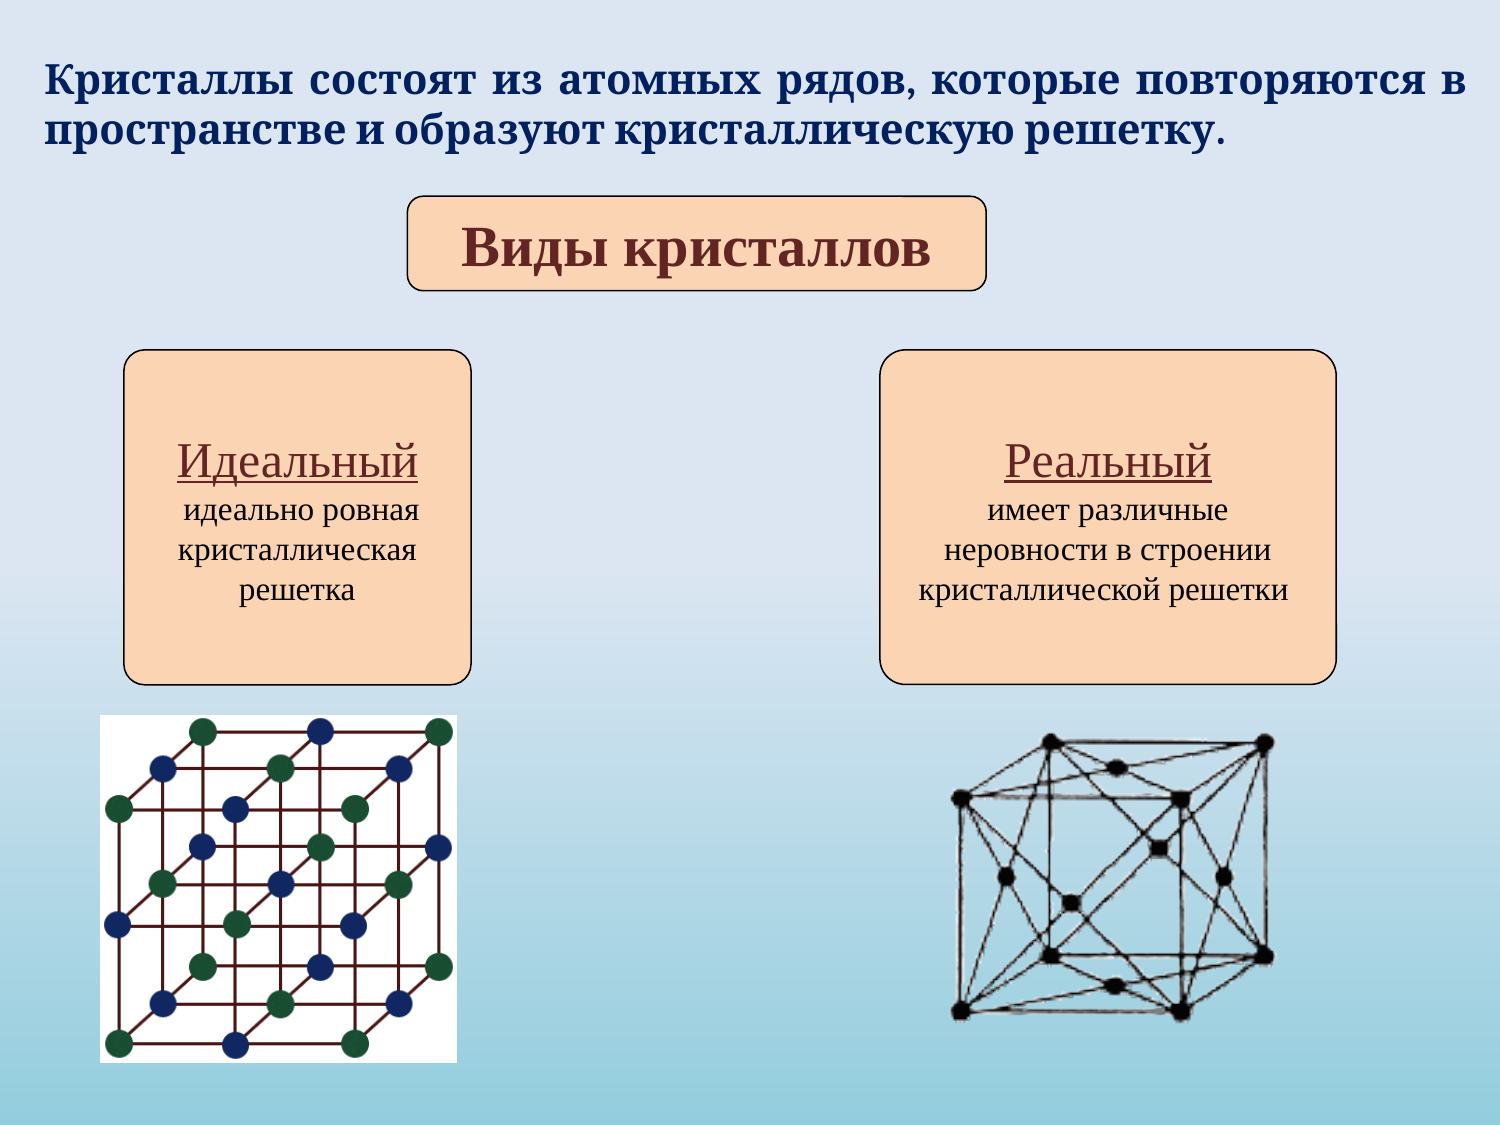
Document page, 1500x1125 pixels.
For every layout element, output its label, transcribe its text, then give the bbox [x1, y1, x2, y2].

text_box Идеальный идеально ровная кристаллическая решетка [123, 349, 472, 685]
picture [915, 692, 1318, 1069]
text_box Кристаллы состоят из атомных рядов, которые повторяются в пространстве и образуют кристаллическую решетку. [29, 45, 1483, 160]
text_box Реальный имеет различные неровности в строении кристаллической решетки [879, 349, 1337, 685]
text_box Виды кристаллов [407, 196, 987, 291]
picture [100, 715, 458, 1063]
